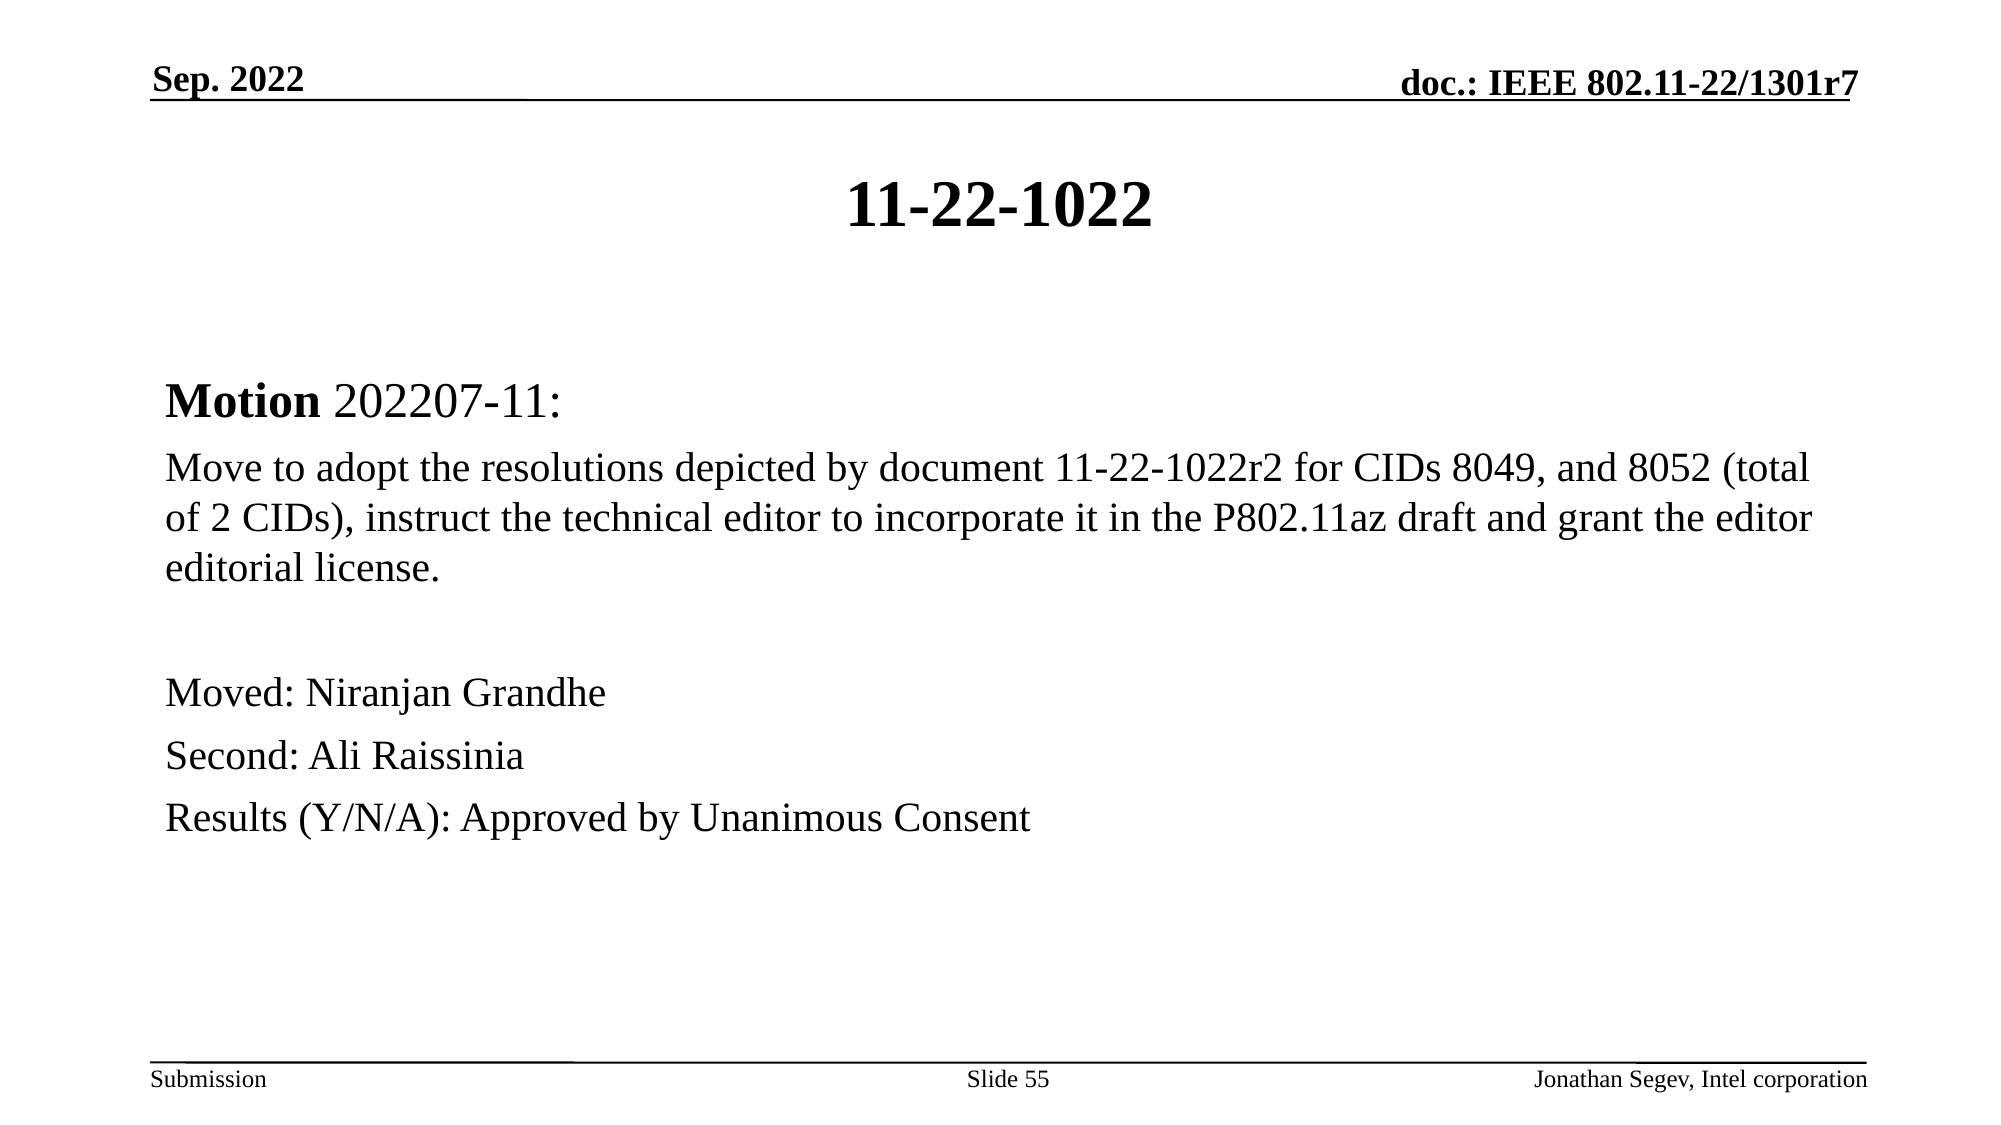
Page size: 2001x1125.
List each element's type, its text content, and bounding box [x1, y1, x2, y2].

list Motion 202207-11: Move to adopt the resolutions depicted by document 11-22-1022r2 for CIDs 8049, and 8052 (total of 2 CIDs), instruct the technical editor to incorporate it in the P802.11az draft and grant the editor editorial license. Moved: Niranjan Grandhe Second: Ali Raissinia Results (Y/N/A): Approved by Unanimous Consent [149, 286, 1850, 1000]
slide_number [152, 54, 563, 100]
slide_number Slide 55 [950, 1061, 1067, 1123]
title 11-22-1022 [149, 112, 1850, 286]
footer Jonathan Segev, Intel corporation [1171, 1061, 1869, 1093]
